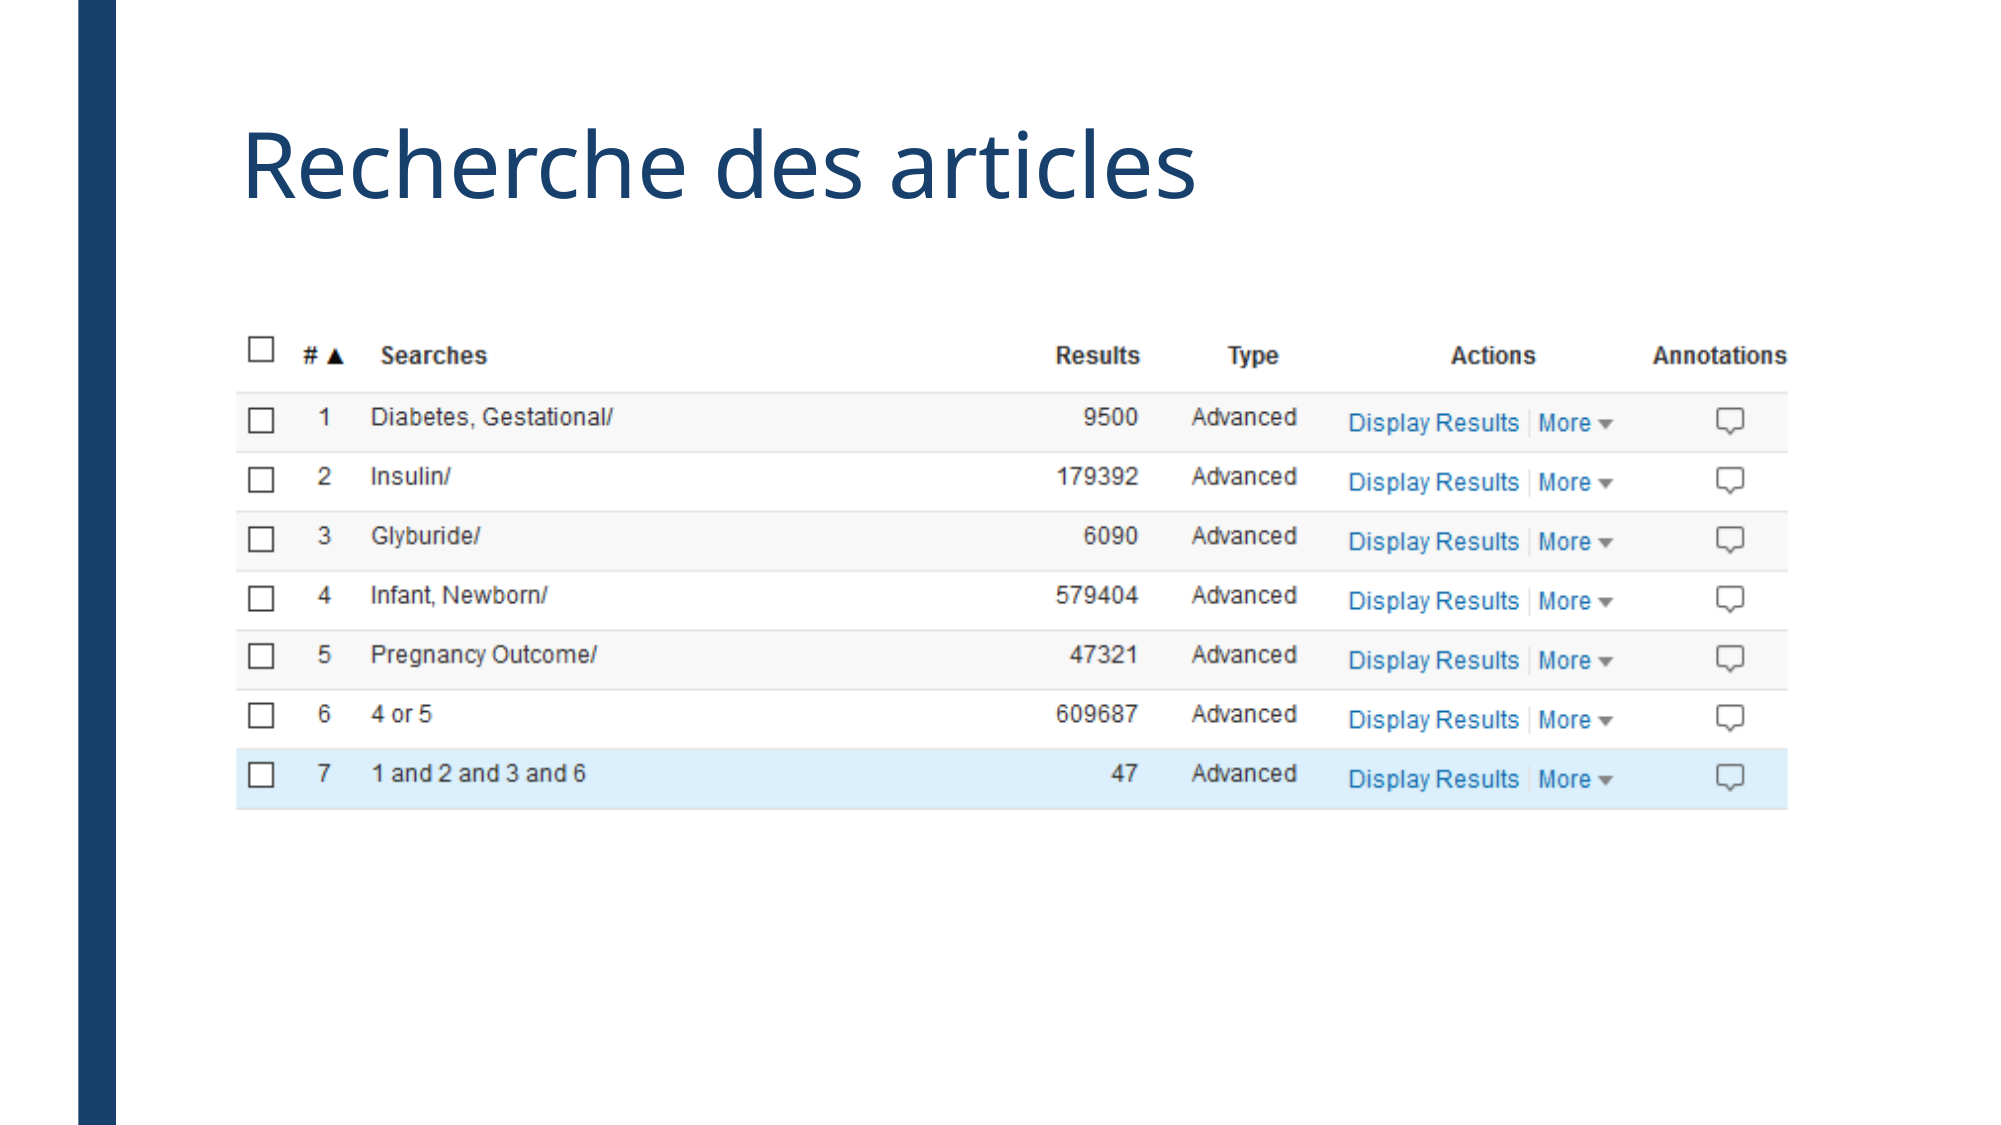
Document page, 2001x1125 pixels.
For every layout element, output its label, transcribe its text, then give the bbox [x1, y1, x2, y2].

title Recherche des articles [225, 112, 1800, 315]
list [224, 315, 1800, 810]
